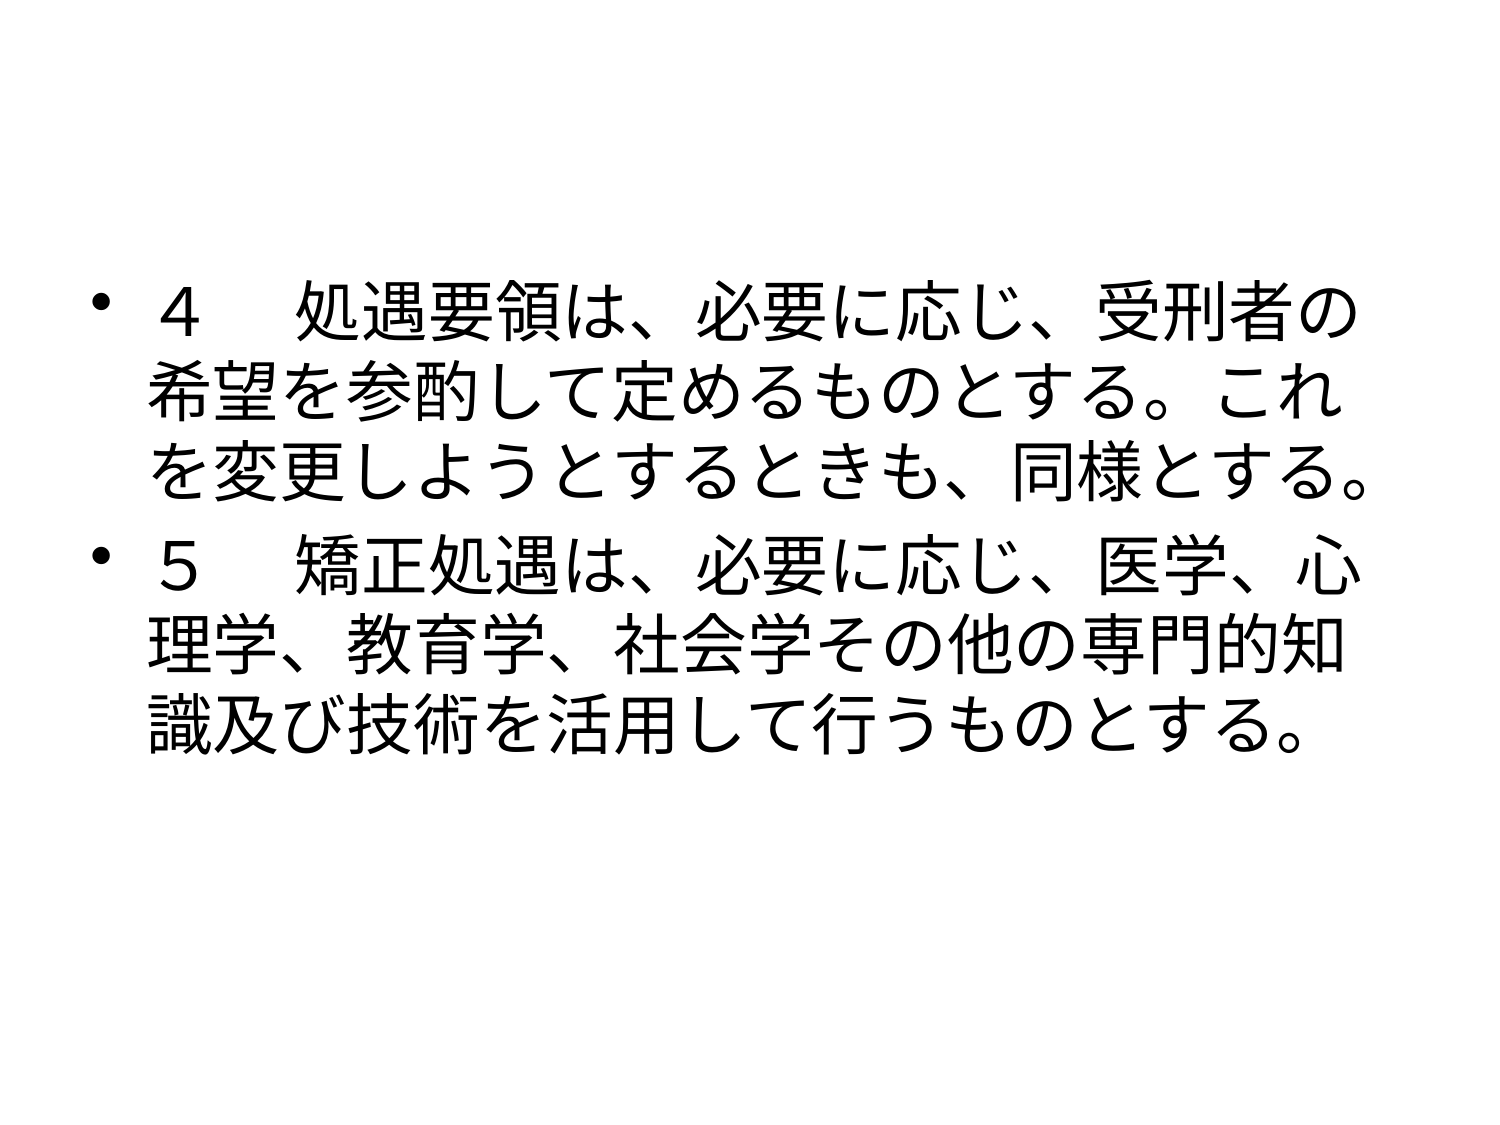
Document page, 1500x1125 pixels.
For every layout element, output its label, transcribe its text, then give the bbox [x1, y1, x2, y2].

list ４ 処遇要領は、必要に応じ、受刑者の希望を参酌して定めるものとする。これを変更しようとするときも、同様とする。 ５ 矯正処遇は、必要に応じ、医学、心理学、教育学、社会学その他の専門的知識及び技術を活用して行うものとする。 [74, 262, 1426, 1006]
